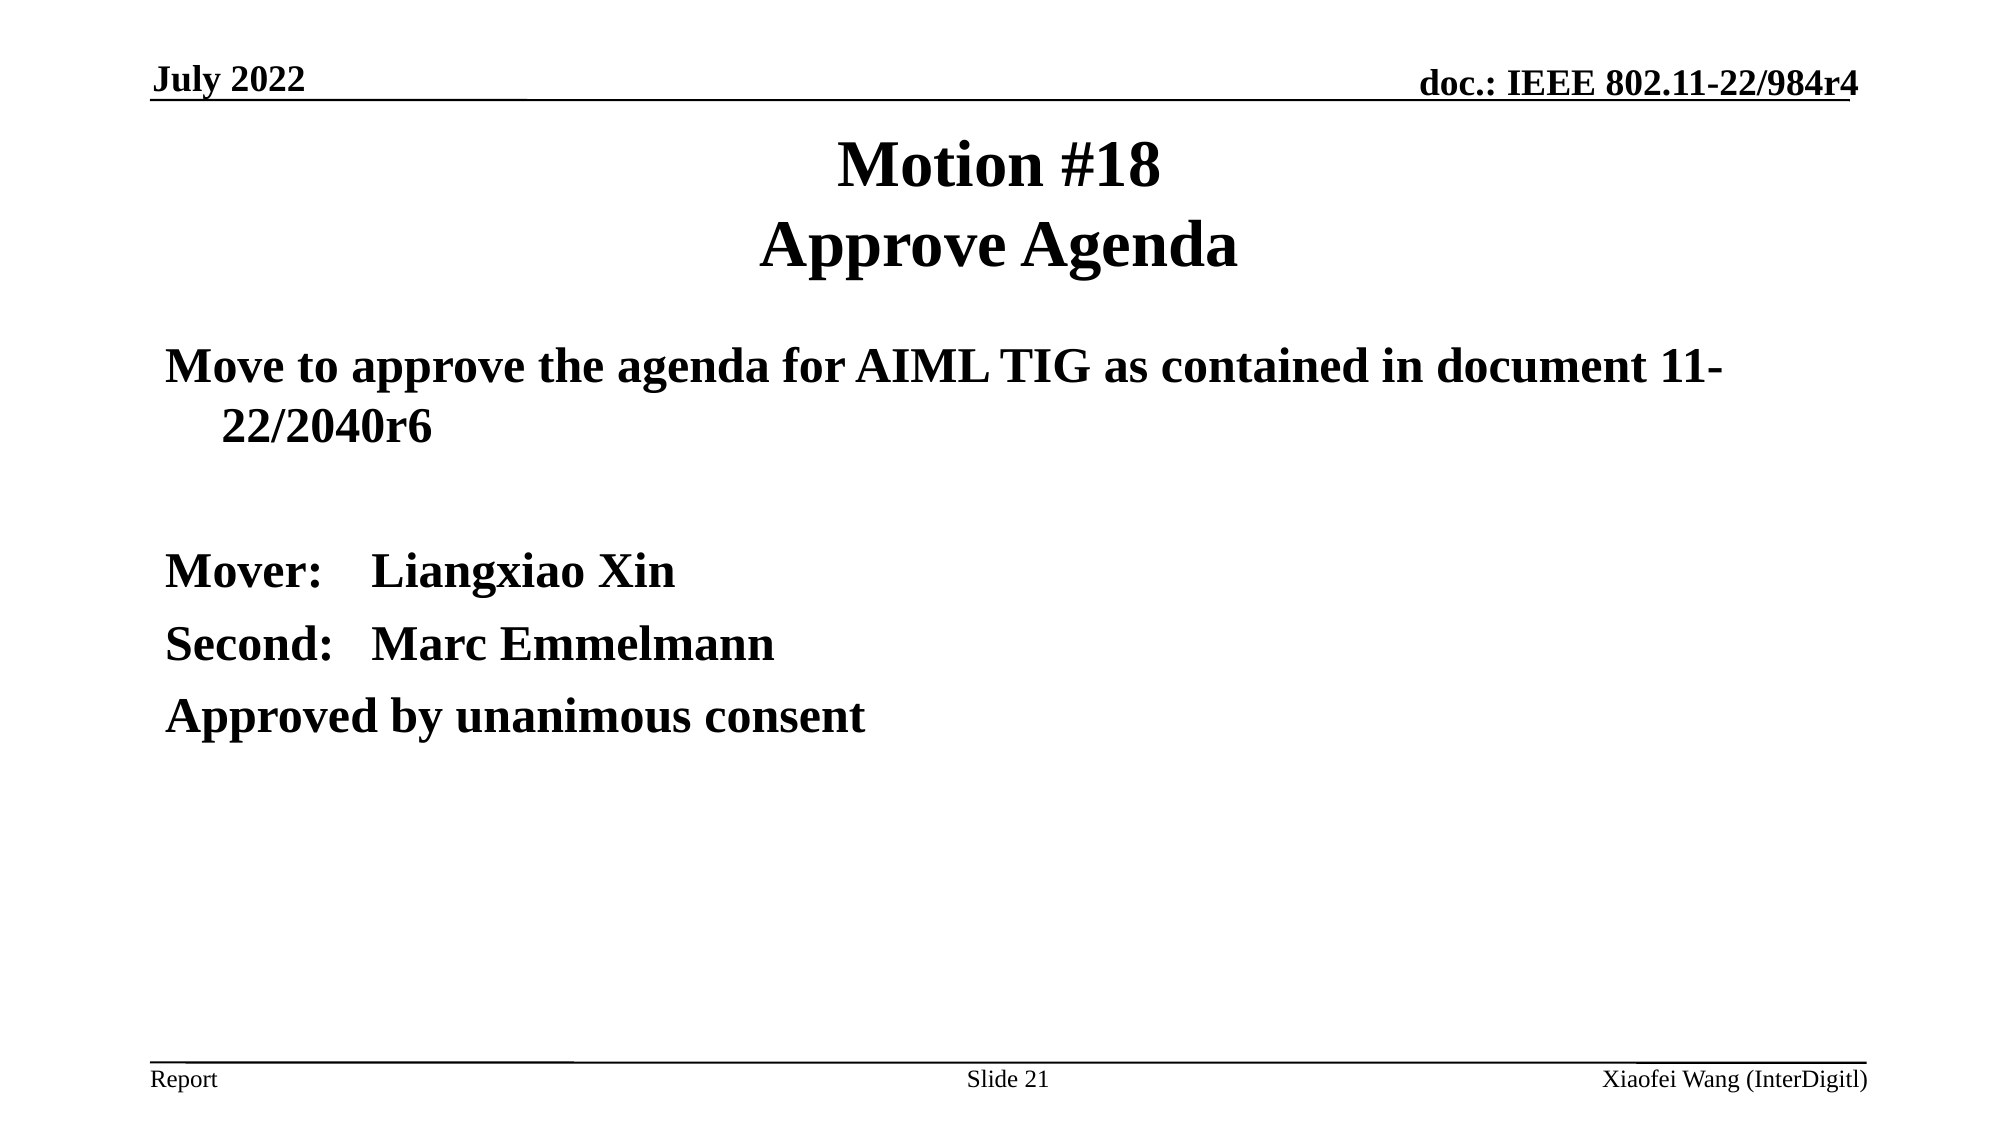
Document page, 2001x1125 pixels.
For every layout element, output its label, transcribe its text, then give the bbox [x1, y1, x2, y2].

list Move to approve the agenda for AIML TIG as contained in document 11-22/2040r6 Mover: Liangxiao Xin Second: Marc Emmelmann Approved by unanimous consent [149, 324, 1850, 1000]
title Motion #18 Approve Agenda [149, 112, 1850, 288]
slide_number Slide 21 [950, 1061, 1067, 1123]
footer Xiaofei Wang (InterDigitl) [1171, 1061, 1869, 1093]
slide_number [152, 54, 563, 100]
